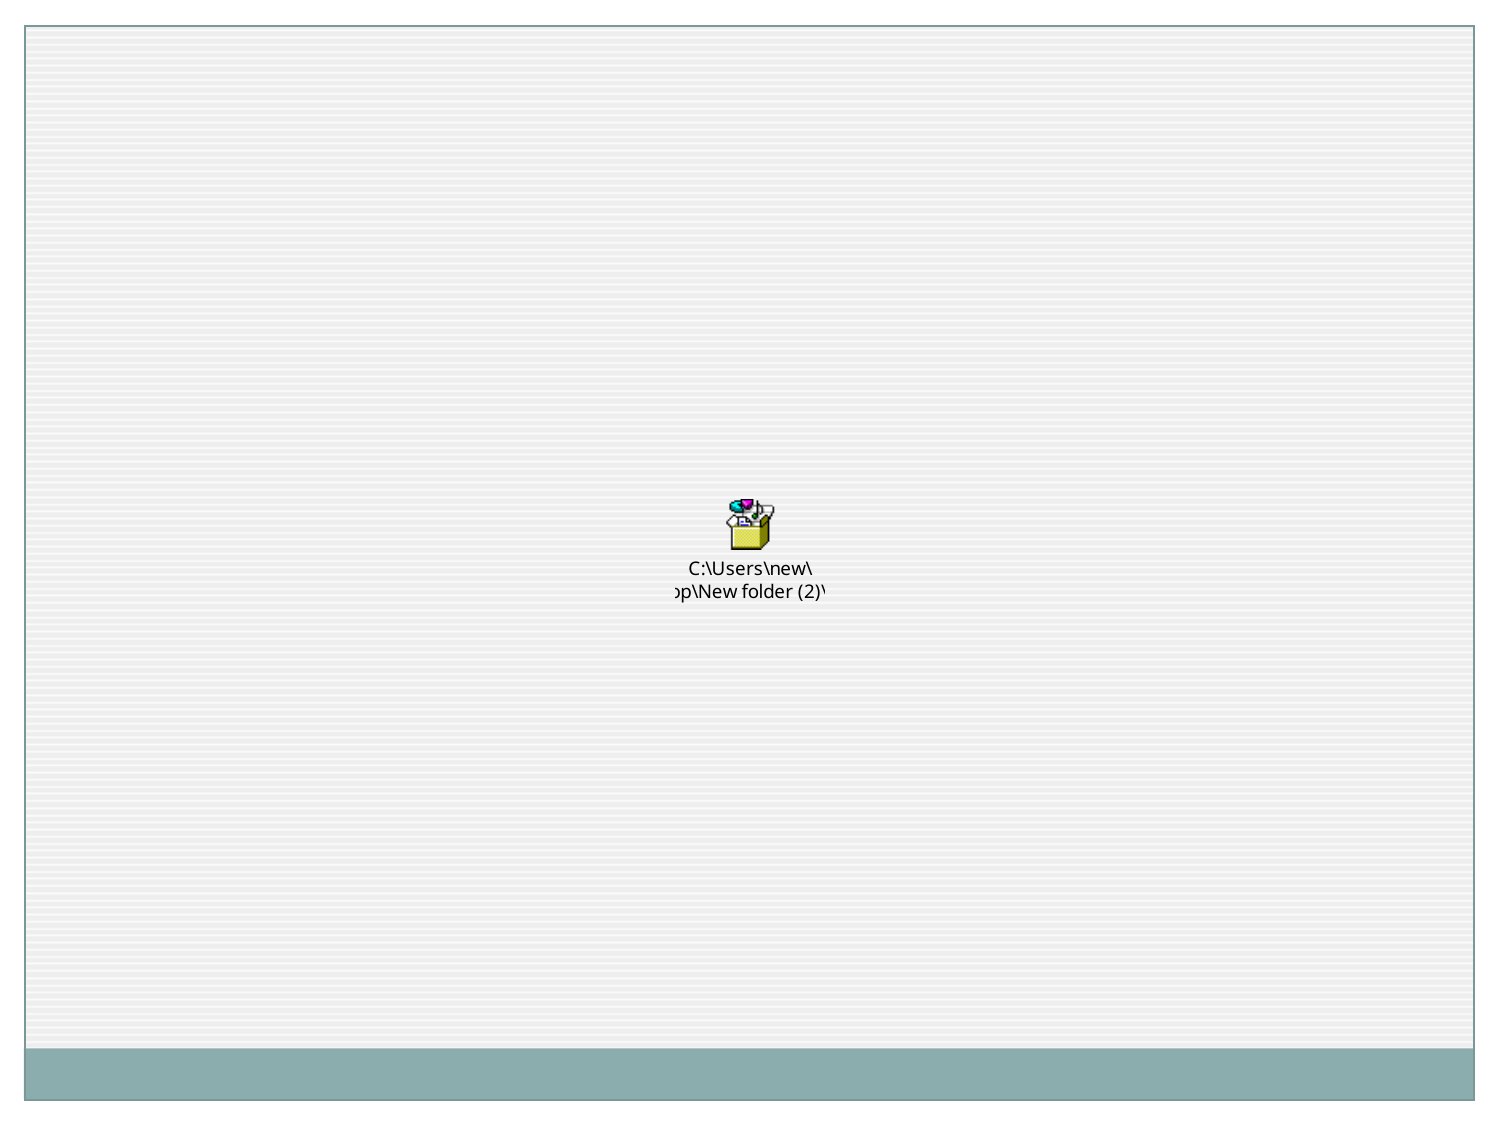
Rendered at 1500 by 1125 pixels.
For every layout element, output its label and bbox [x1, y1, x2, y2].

text_box [674, 498, 826, 626]
